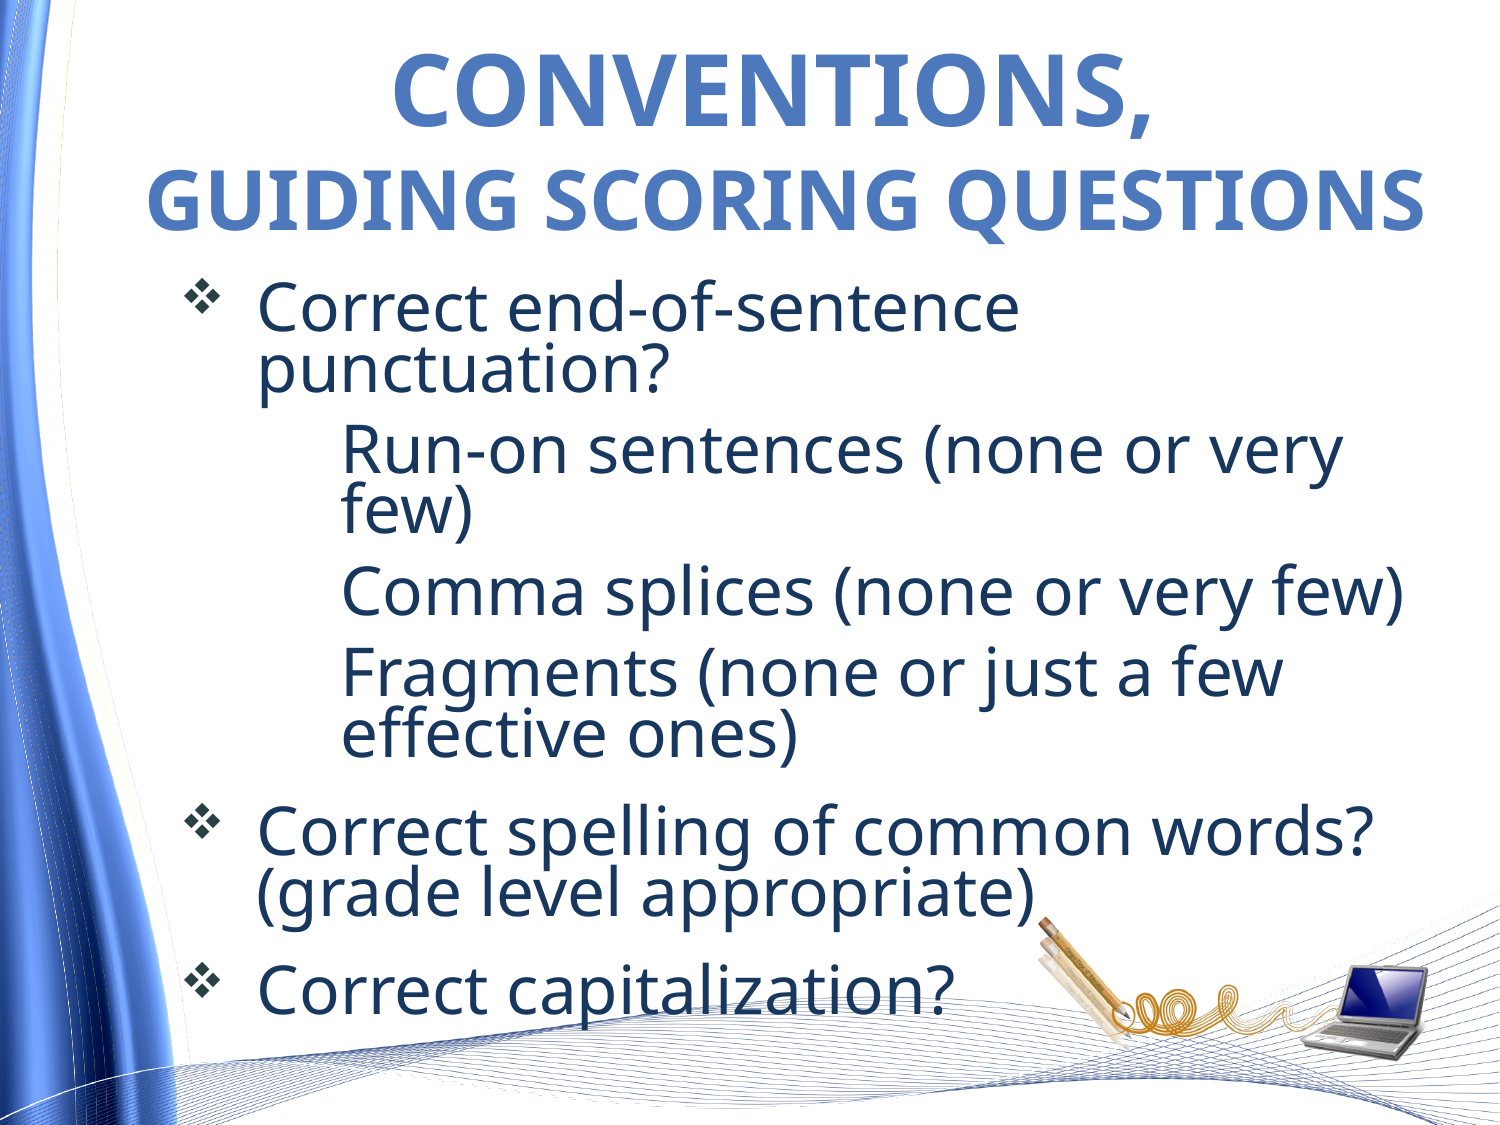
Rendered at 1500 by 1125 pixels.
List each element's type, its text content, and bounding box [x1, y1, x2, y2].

picture [1038, 917, 1441, 1085]
title Conventions, guiding Scoring Questions [96, 0, 1475, 286]
list Correct end-of-sentence punctuation? Run-on sentences (none or very few) Comma splices (none or very few) Fragments (none or just a few effective ones) Correct spelling of common words? (grade level appropriate) Correct capitalization? [134, 275, 1425, 1048]
